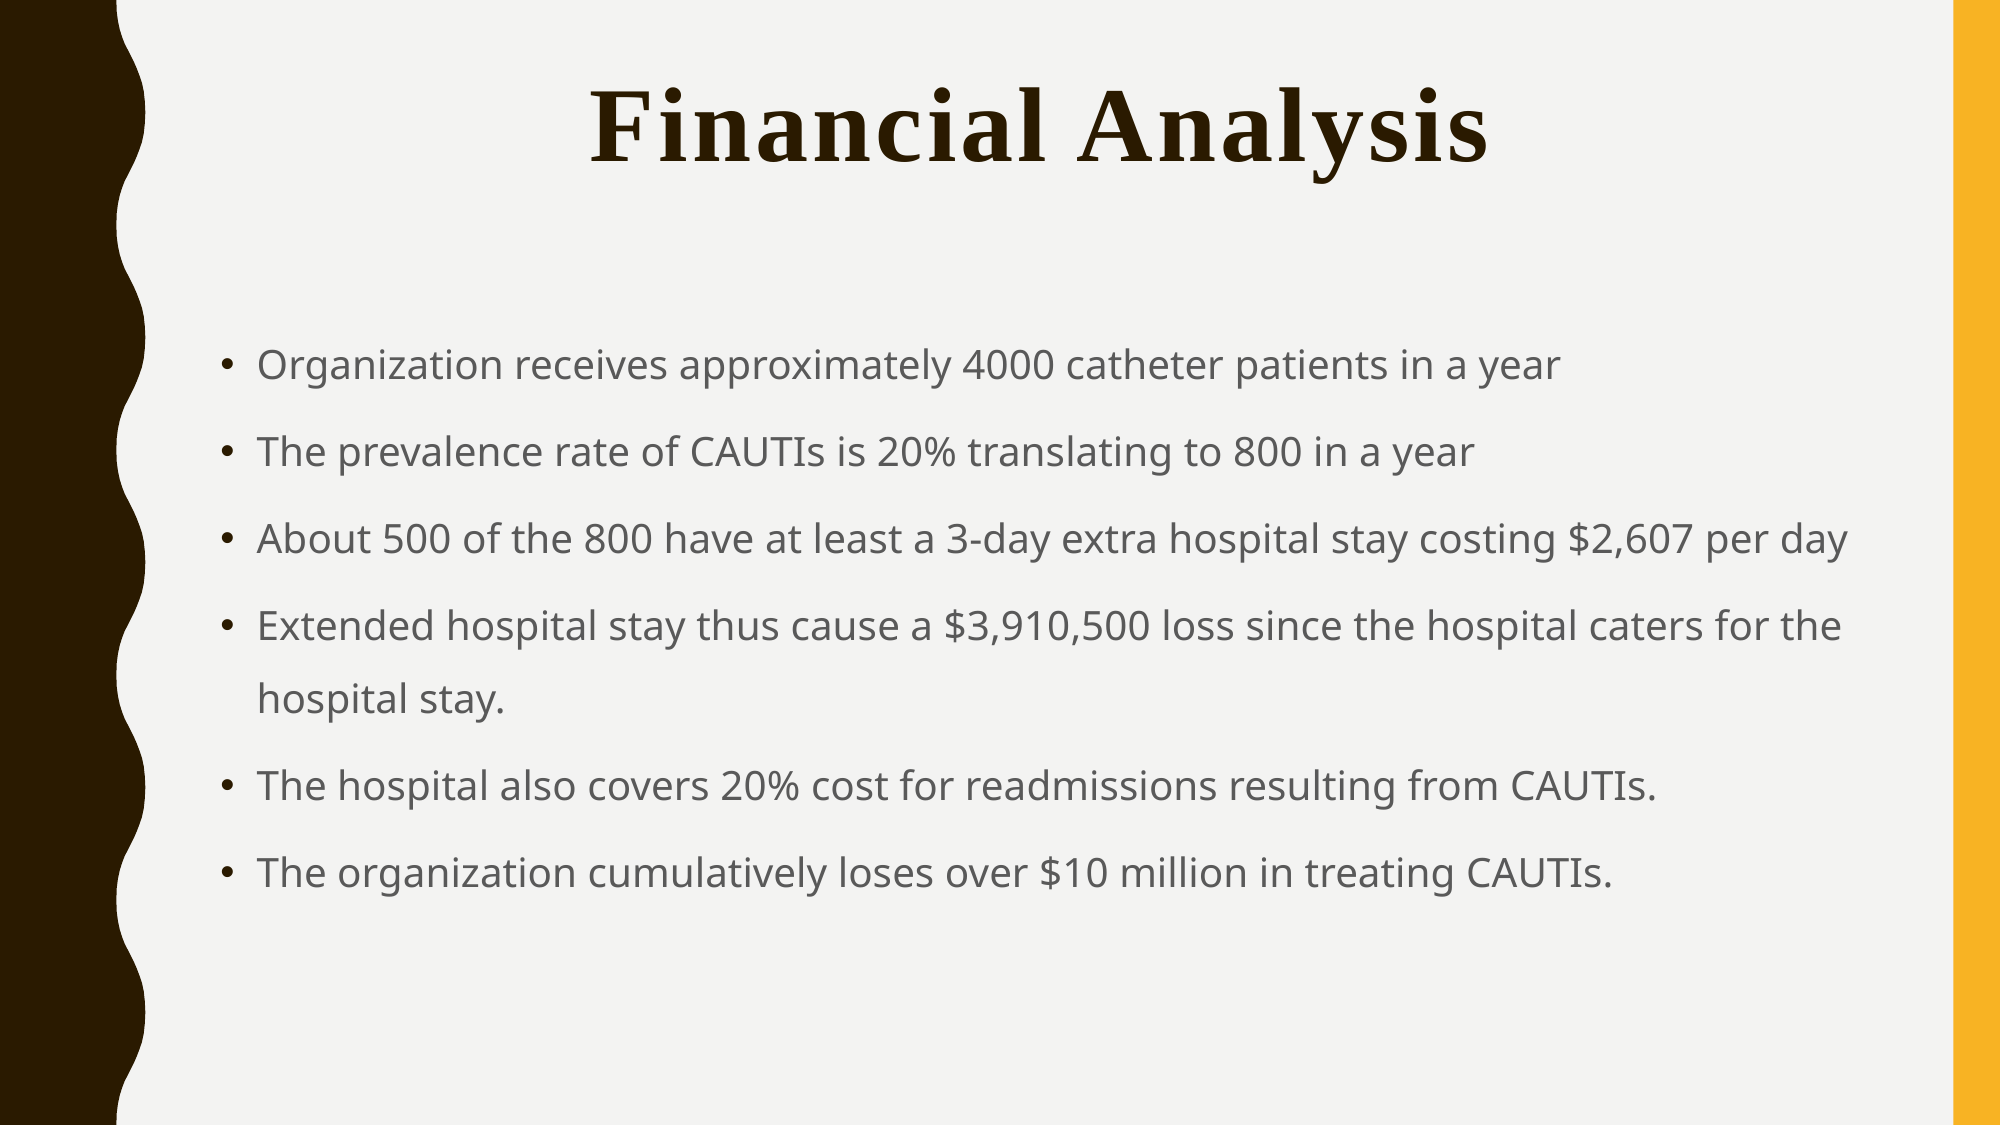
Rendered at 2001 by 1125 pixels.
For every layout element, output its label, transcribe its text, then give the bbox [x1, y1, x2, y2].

list Organization receives approximately 4000 catheter patients in a year The prevalence rate of CAUTIs is 20% translating to 800 in a year About 500 of the 800 have at least a 3-day extra hospital stay costing $2,607 per day Extended hospital stay thus cause a $3,910,500 loss since the hospital caters for the hospital stay. The hospital also covers 20% cost for readmissions resulting from CAUTIs. The organization cumulatively loses over $10 million in treating CAUTIs. [205, 307, 1875, 965]
title Financial Analysis [205, 62, 1875, 307]
